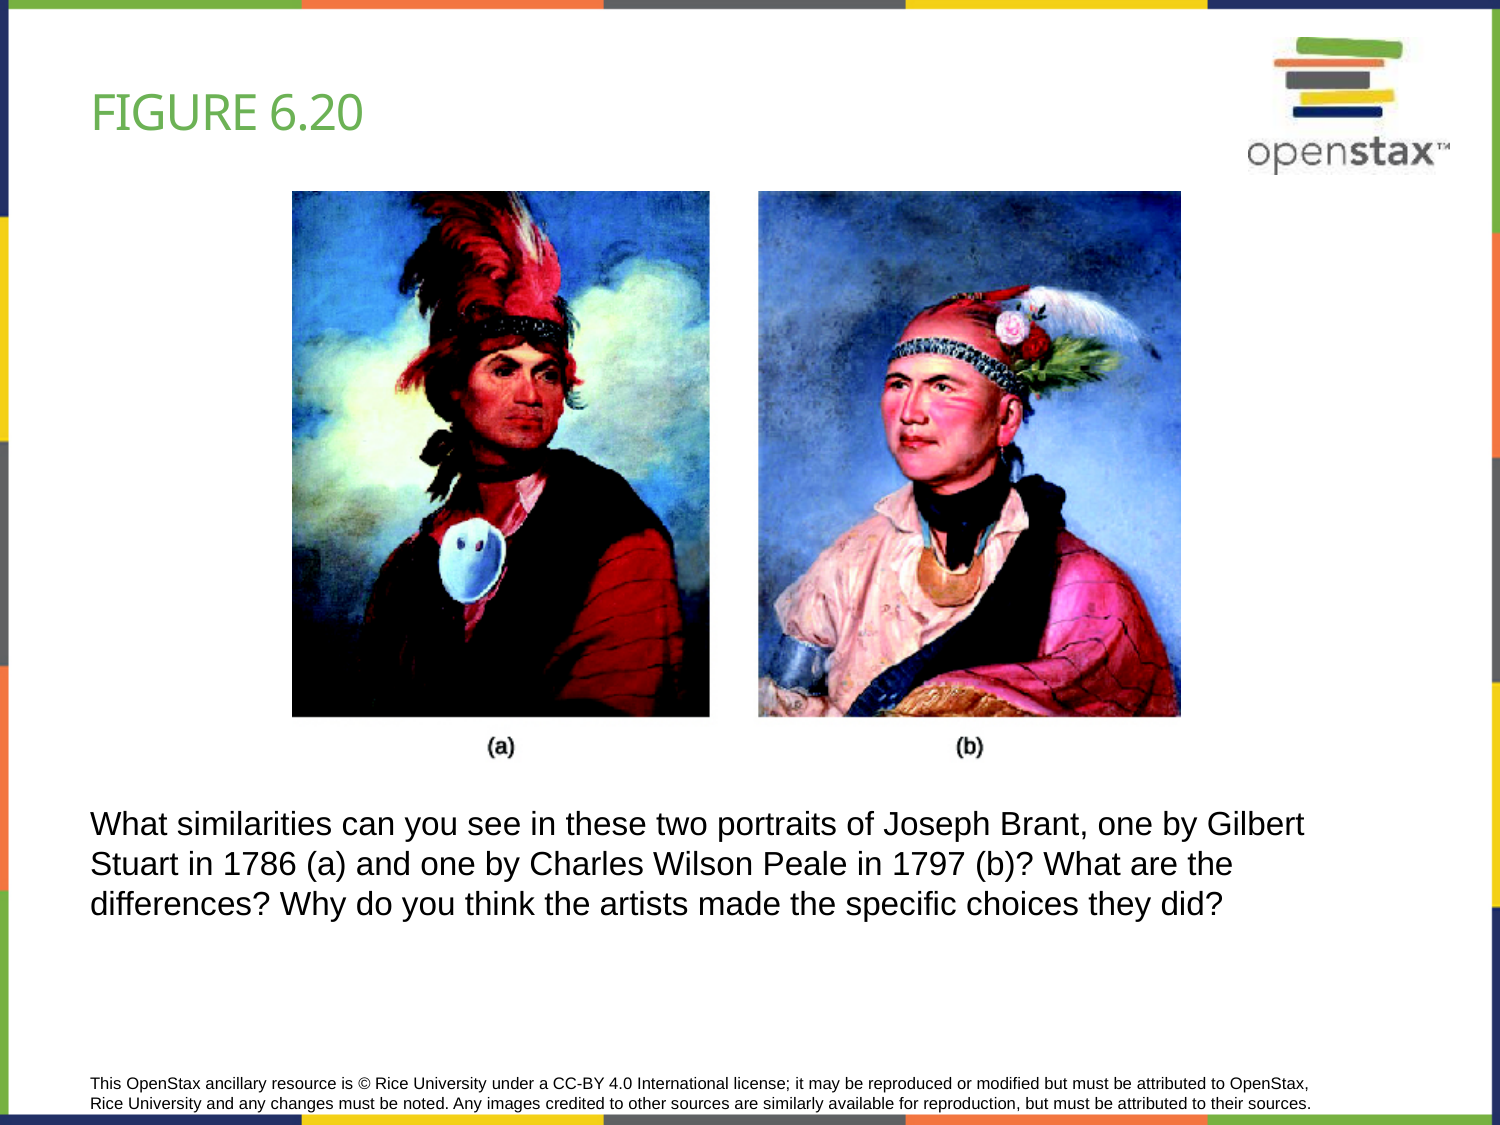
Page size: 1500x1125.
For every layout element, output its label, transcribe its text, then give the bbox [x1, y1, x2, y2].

title Figure 6.20 [75, 39, 1246, 148]
footer This OpenStax ancillary resource is © Rice University under a CC-BY 4.0 International license; it may be reproduced or modified but must be attributed to OpenStax, Rice University and any changes must be noted. Any images credited to other sources are similarly available for reproduction, but must be attributed to their sources. [75, 1065, 1339, 1112]
picture [0, 0, 1500, 1125]
list What similarities can you see in these two portraits of Joseph Brant, one by Gilbert Stuart in 1786 (a) and one by Charles Wilson Peale in 1797 (b)? What are the differences? Why do you think the artists made the specific choices they did? [75, 794, 1398, 986]
